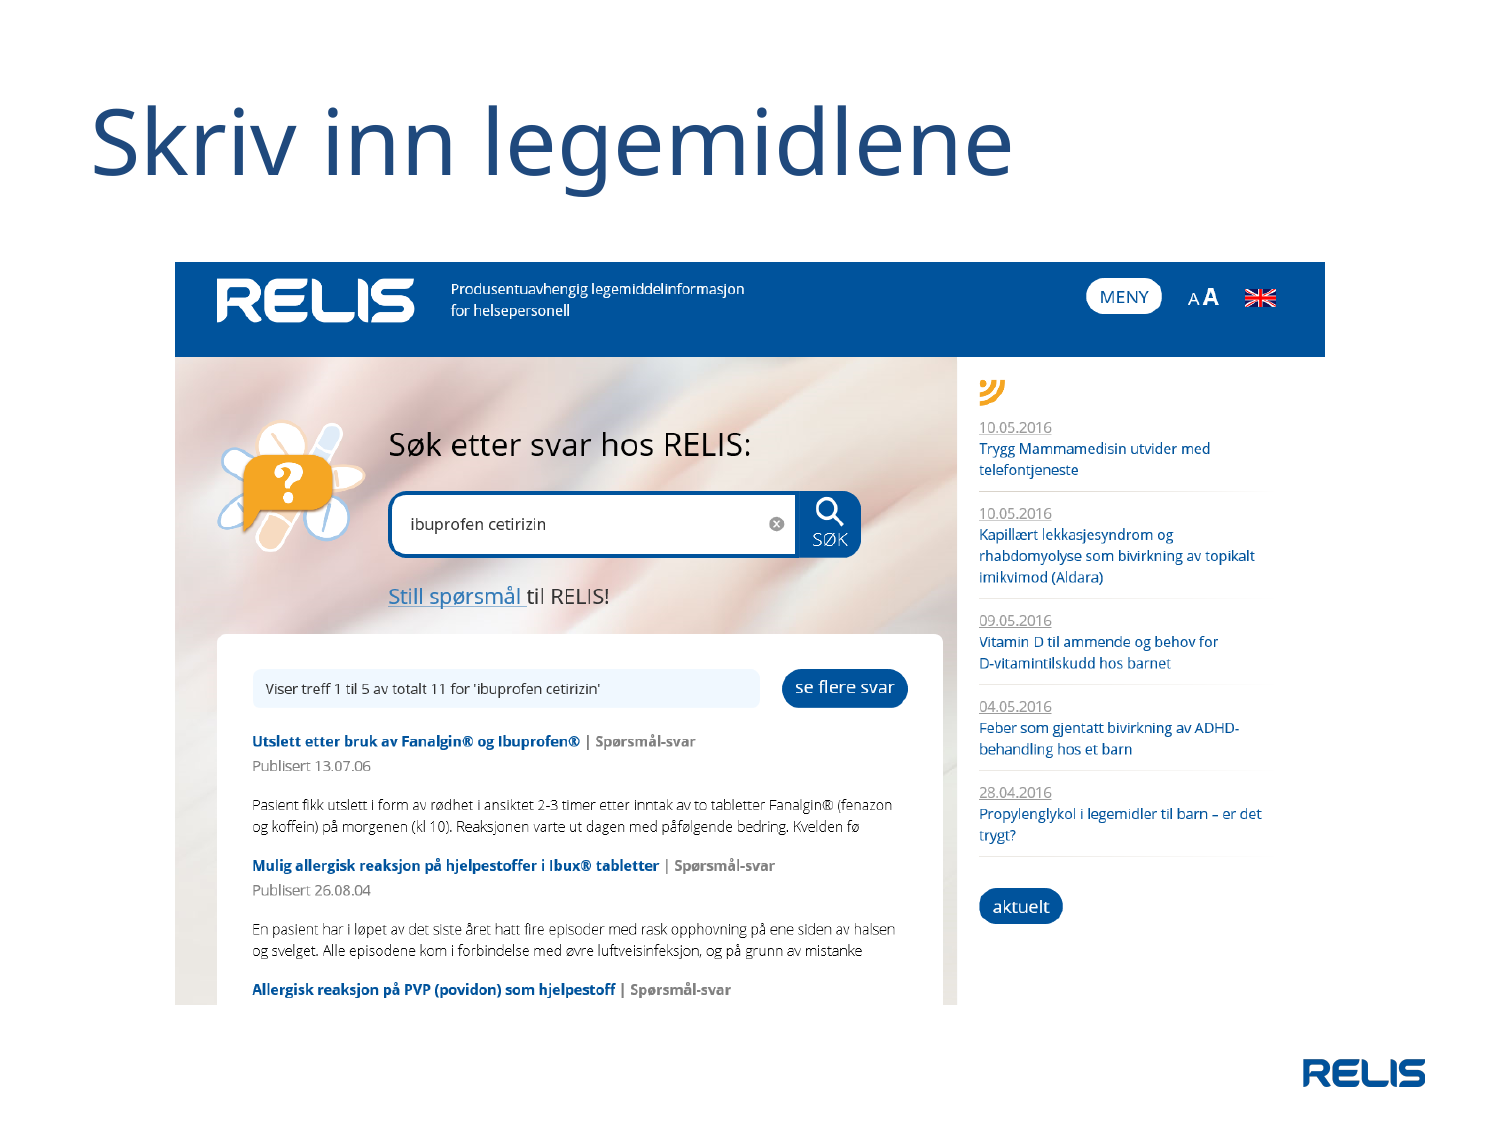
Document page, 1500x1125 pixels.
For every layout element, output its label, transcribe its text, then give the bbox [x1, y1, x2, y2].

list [175, 262, 1325, 1006]
title Skriv inn legemidlene [75, 45, 1425, 233]
